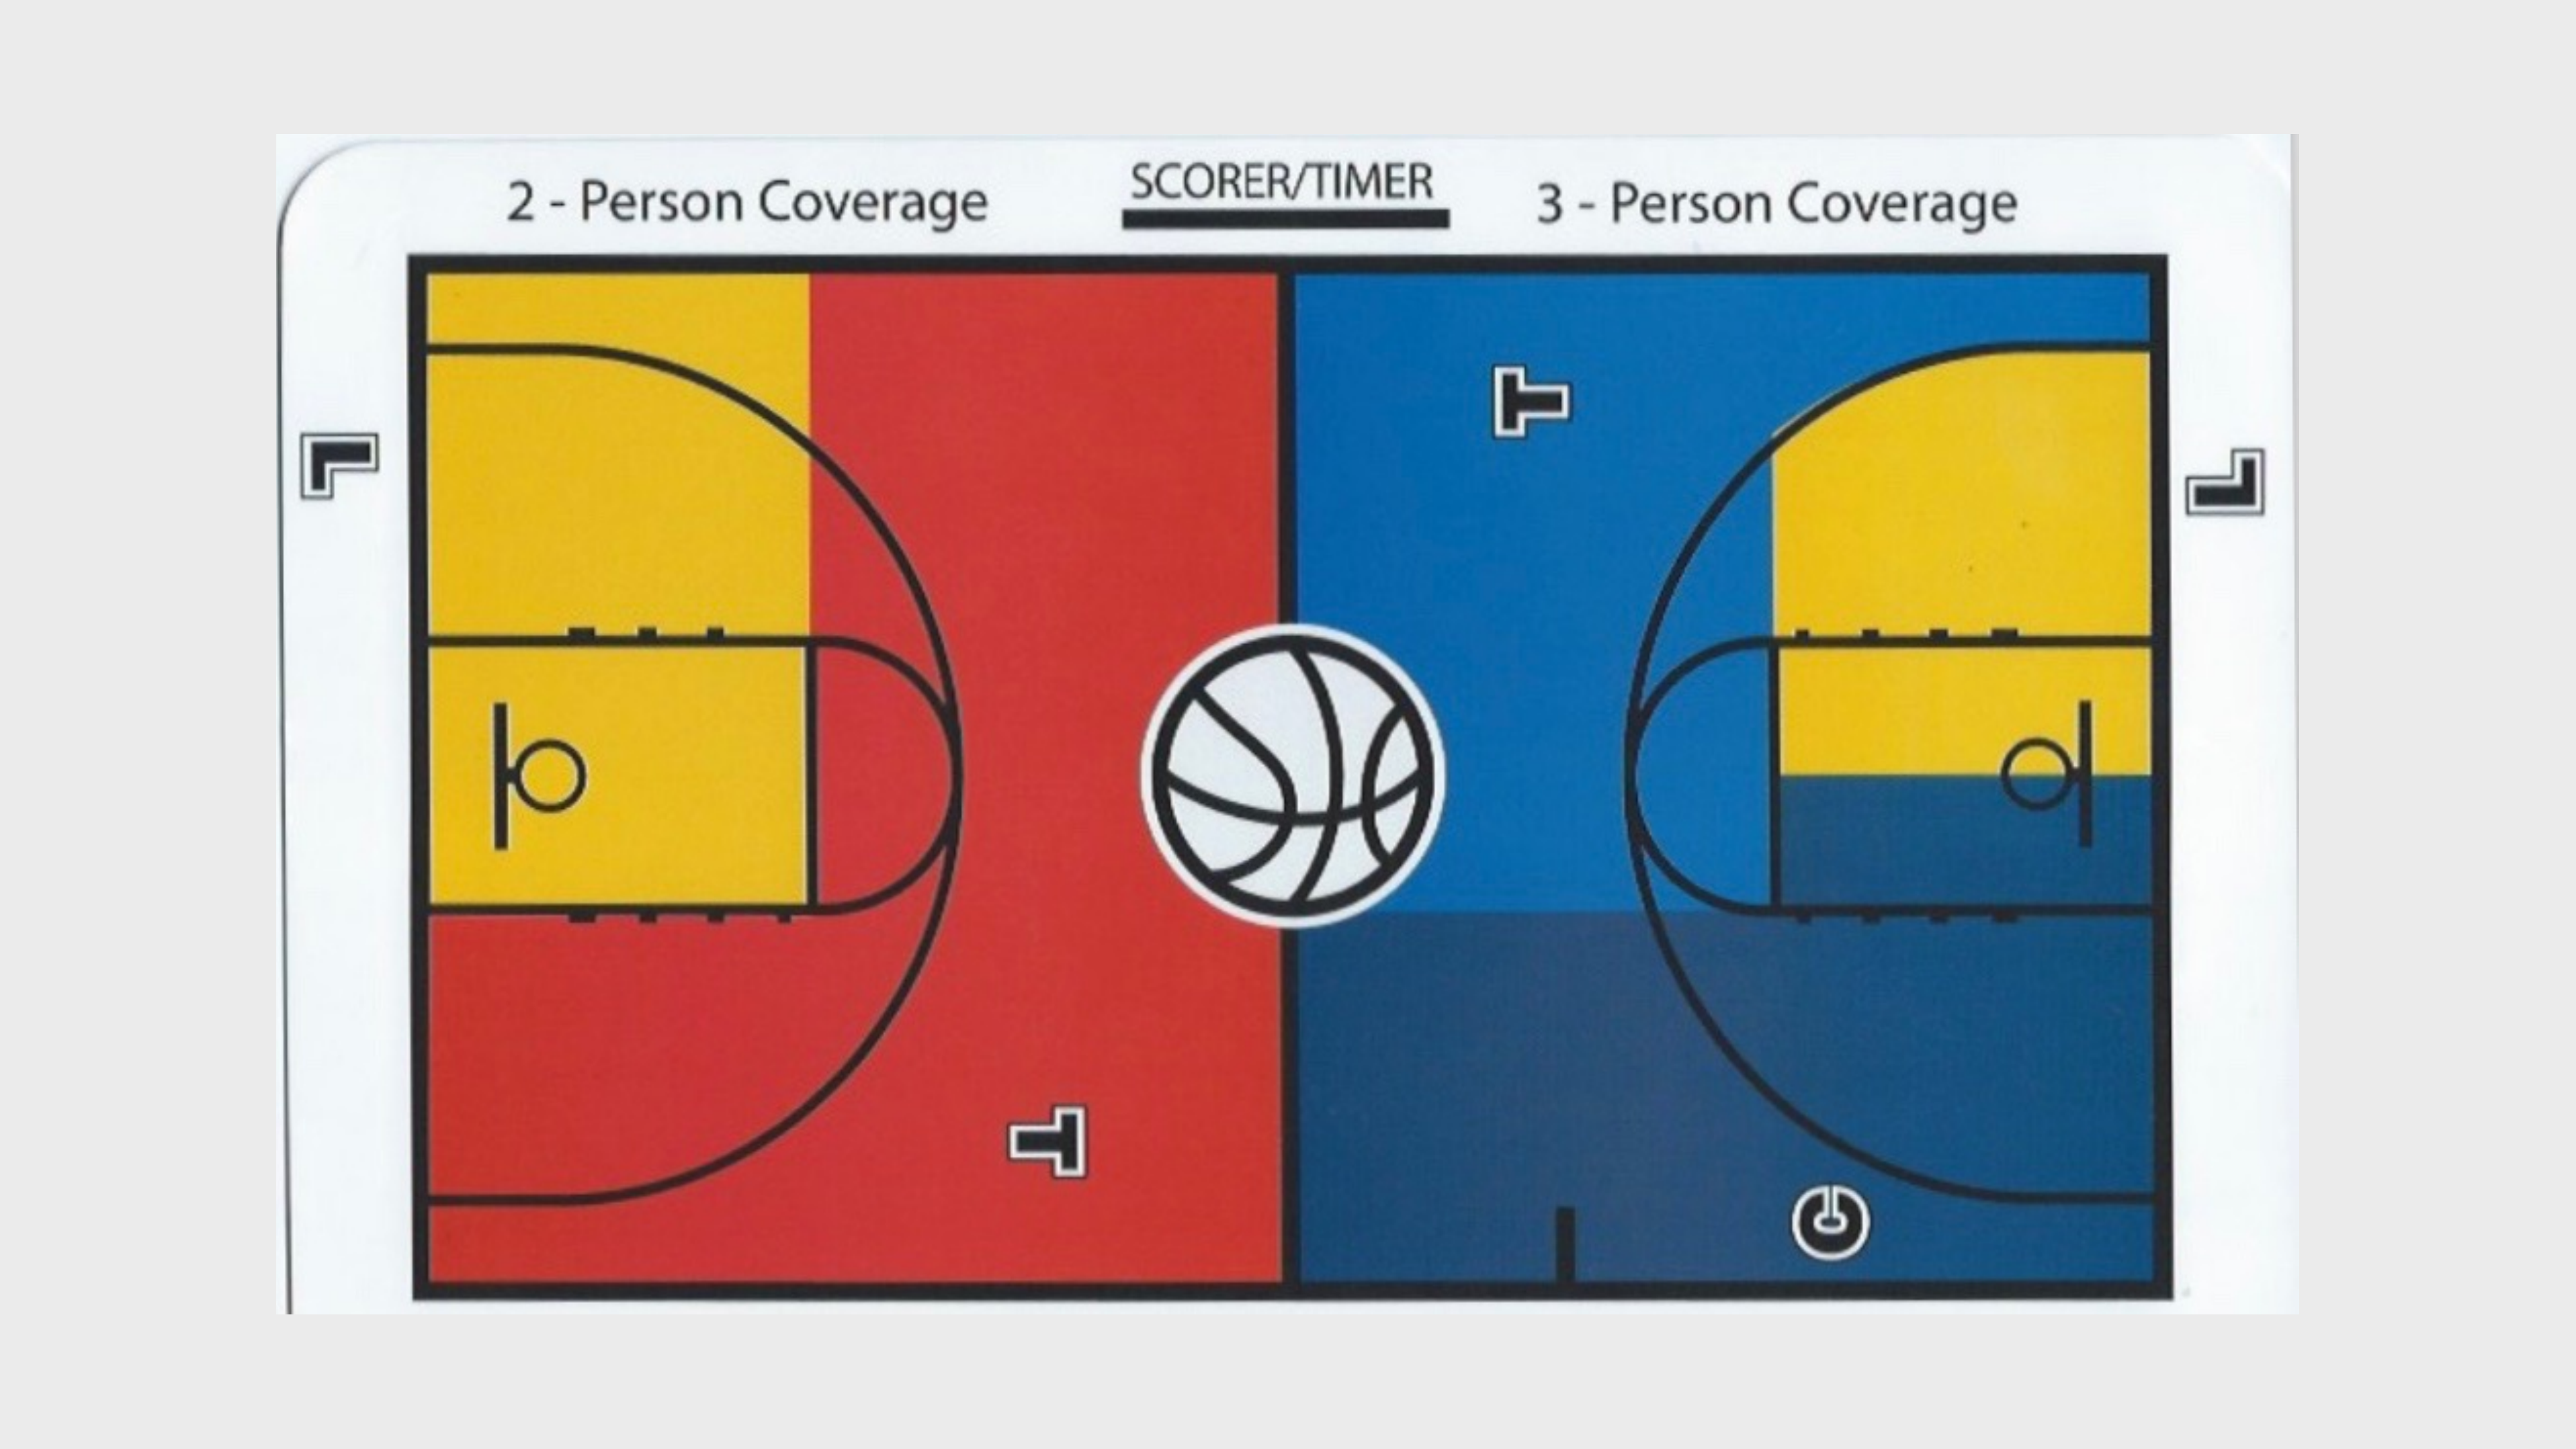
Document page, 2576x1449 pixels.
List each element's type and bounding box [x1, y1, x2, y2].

picture [276, 134, 2299, 1315]
